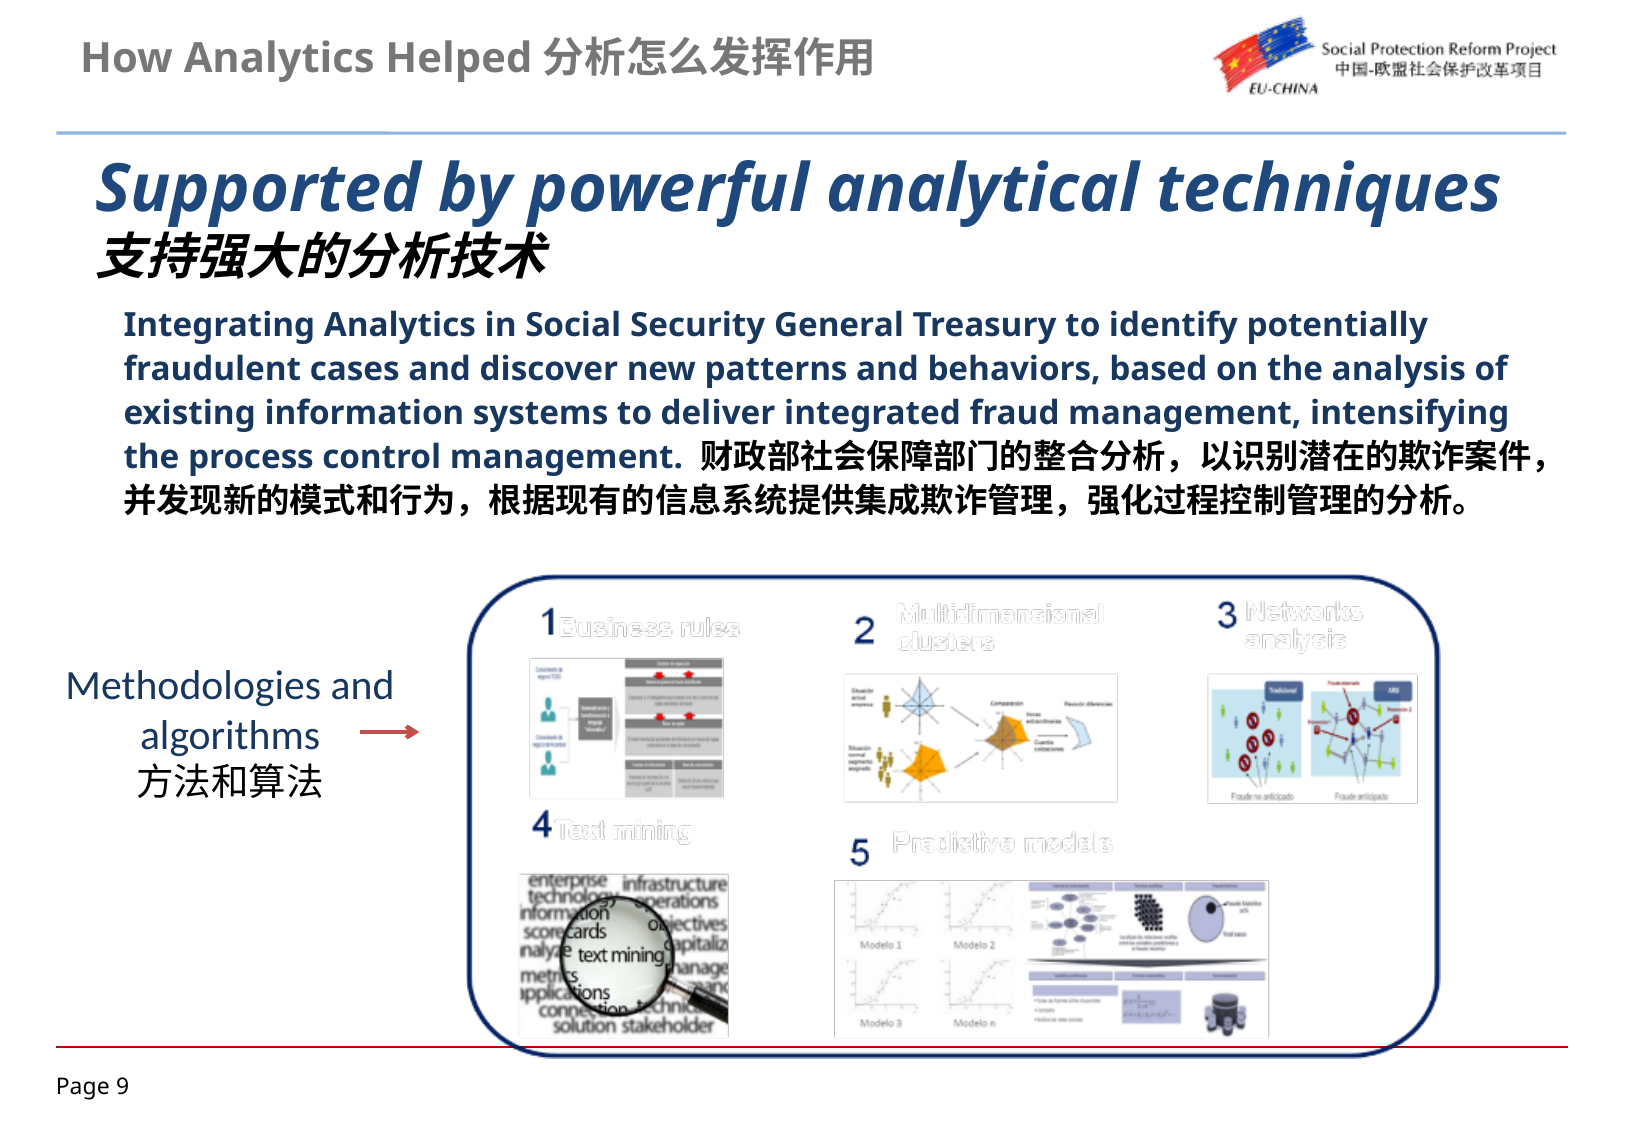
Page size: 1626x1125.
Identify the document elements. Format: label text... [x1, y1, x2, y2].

picture [466, 573, 1441, 1059]
text_box Methodologies and algorithms 方法和算法 [44, 650, 108, 860]
title How Analytics Helped分析怎么发挥作用 [80, 0, 1543, 93]
list Integrating Analytics in Social Security General Treasury to identify potentially fraudulent cases and discover new patterns and behaviors, based on the analysis of existing information systems to deliver integrated fraud management, intensifying the process control management. 财政部社会保障部门的整合分析，以识别潜在的欺诈案件，并发现新的模式和行为，根据现有的信息系统提供集成欺诈管理，强化过程控制管理的分析。 [108, 292, 1555, 945]
list Supported by powerful analytical techniques支持强大的分析技术 [80, 137, 1539, 232]
picture [1206, 10, 1567, 99]
